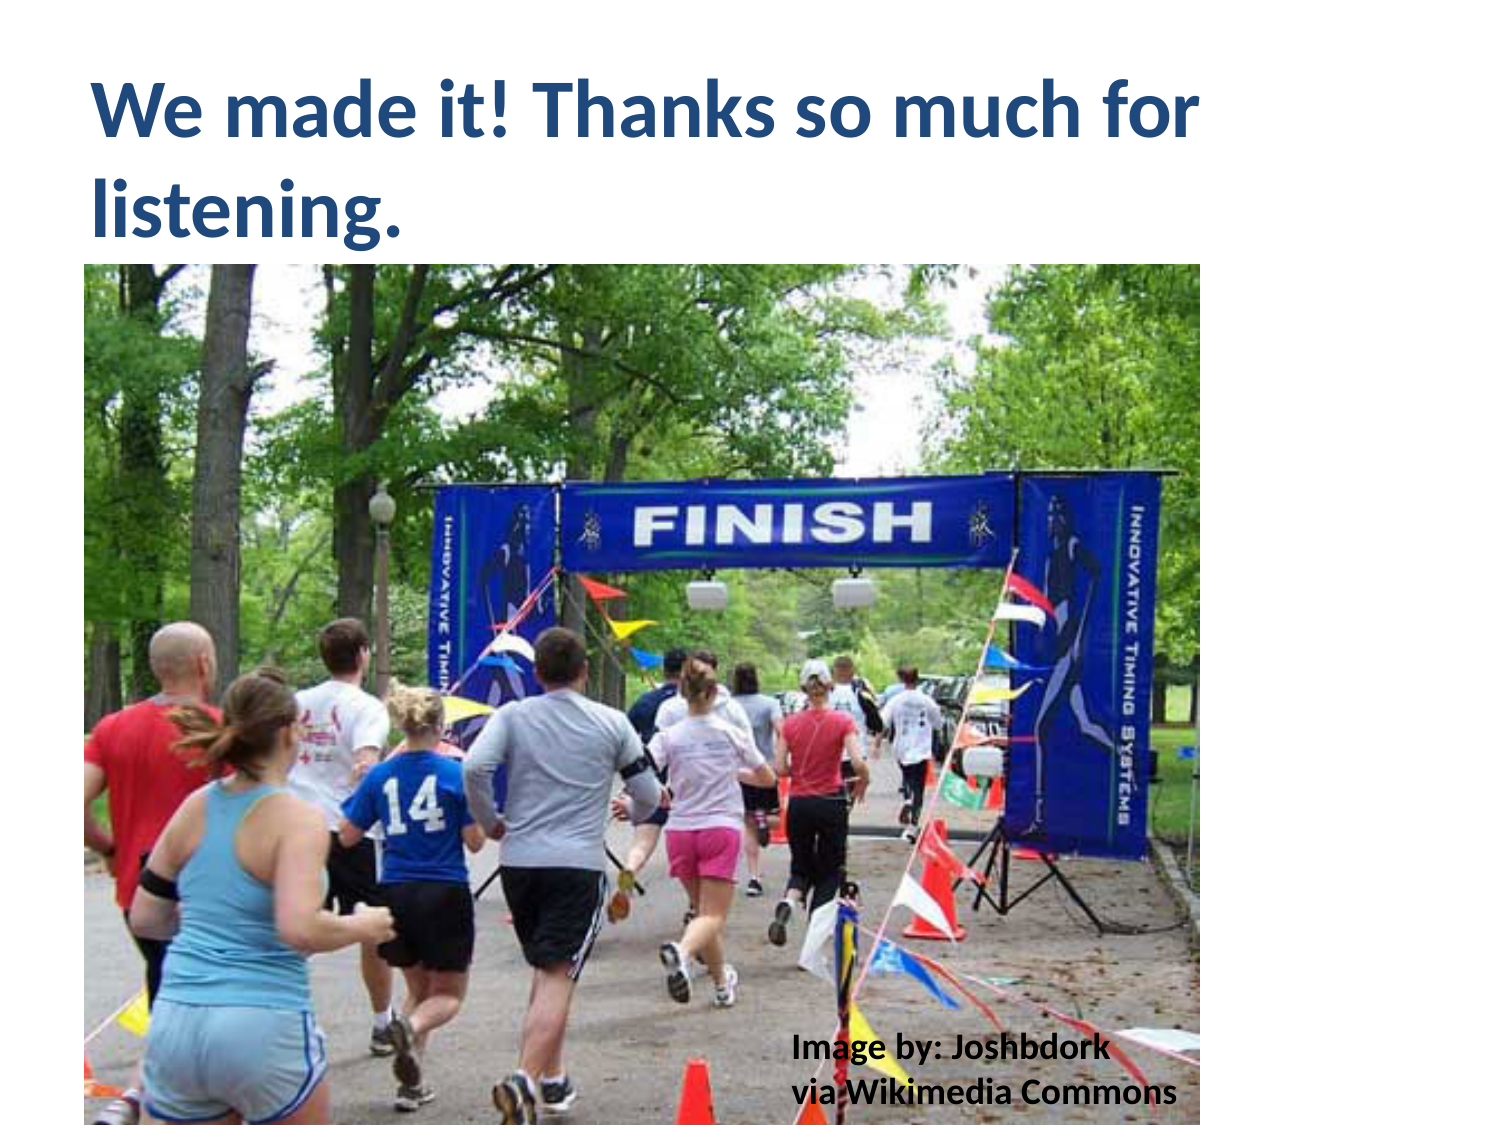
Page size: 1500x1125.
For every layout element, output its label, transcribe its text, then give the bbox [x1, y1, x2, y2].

title We made it! Thanks so much for listening. [75, 45, 1425, 263]
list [84, 264, 1201, 1125]
